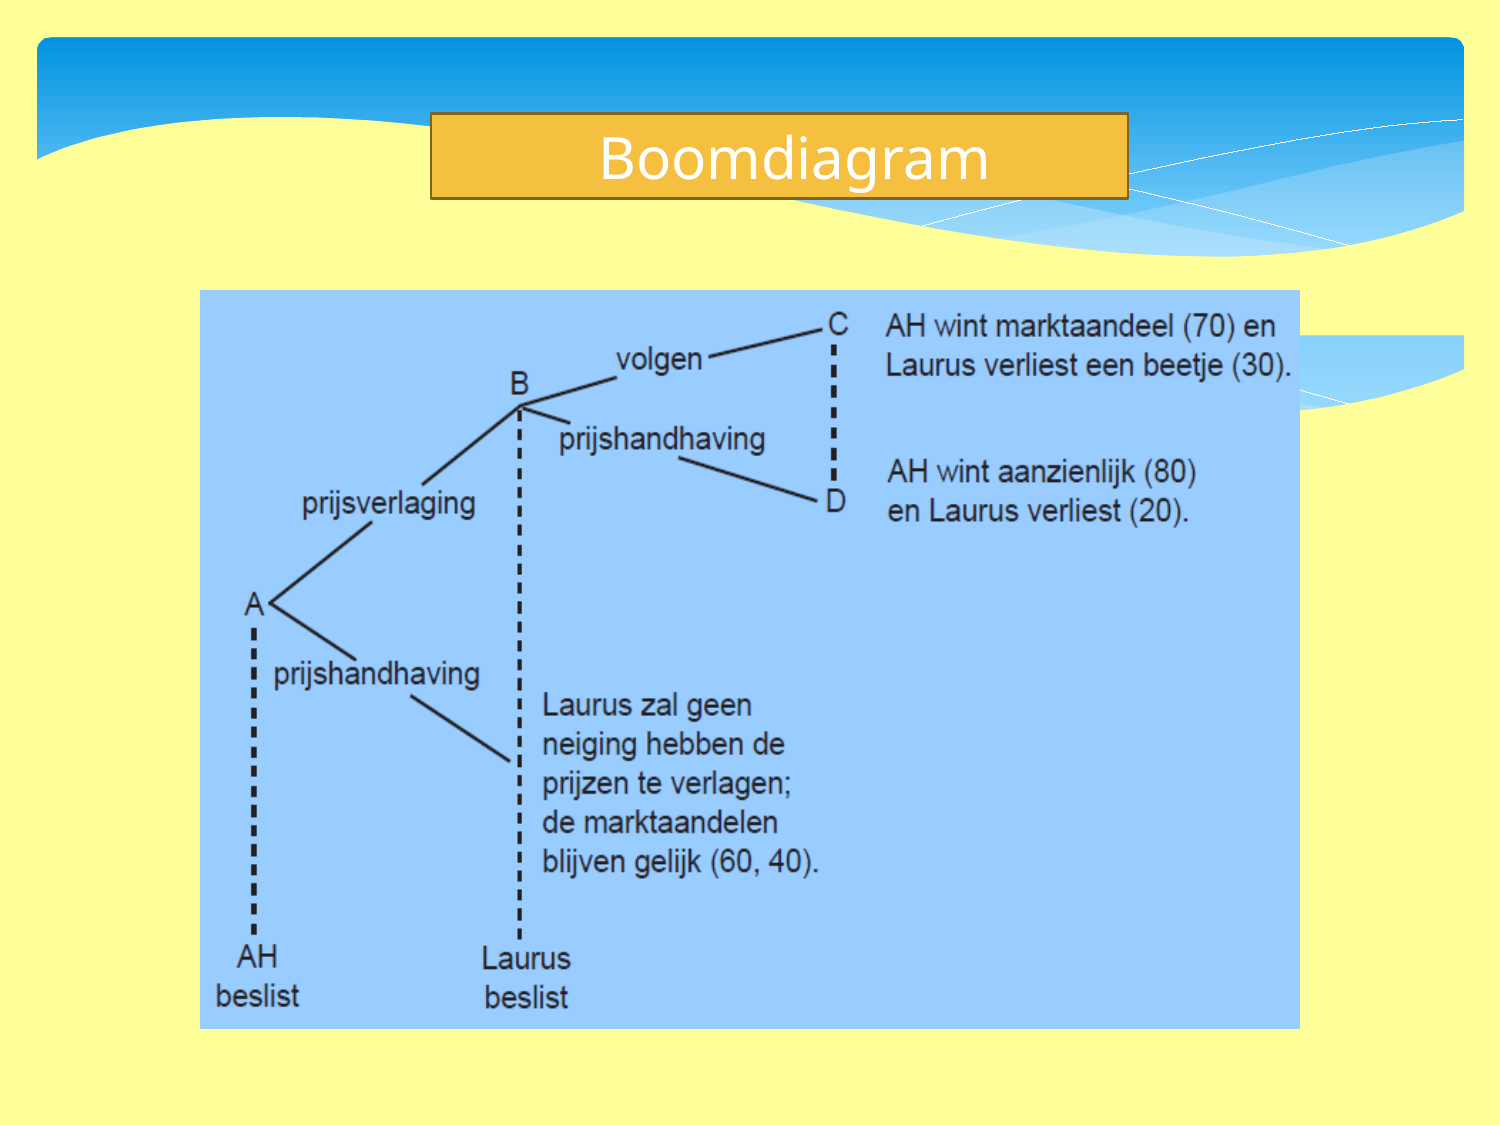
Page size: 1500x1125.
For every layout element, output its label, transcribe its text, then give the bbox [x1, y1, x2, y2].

picture [200, 290, 1300, 1029]
text_box Boomdiagram [430, 112, 1129, 200]
